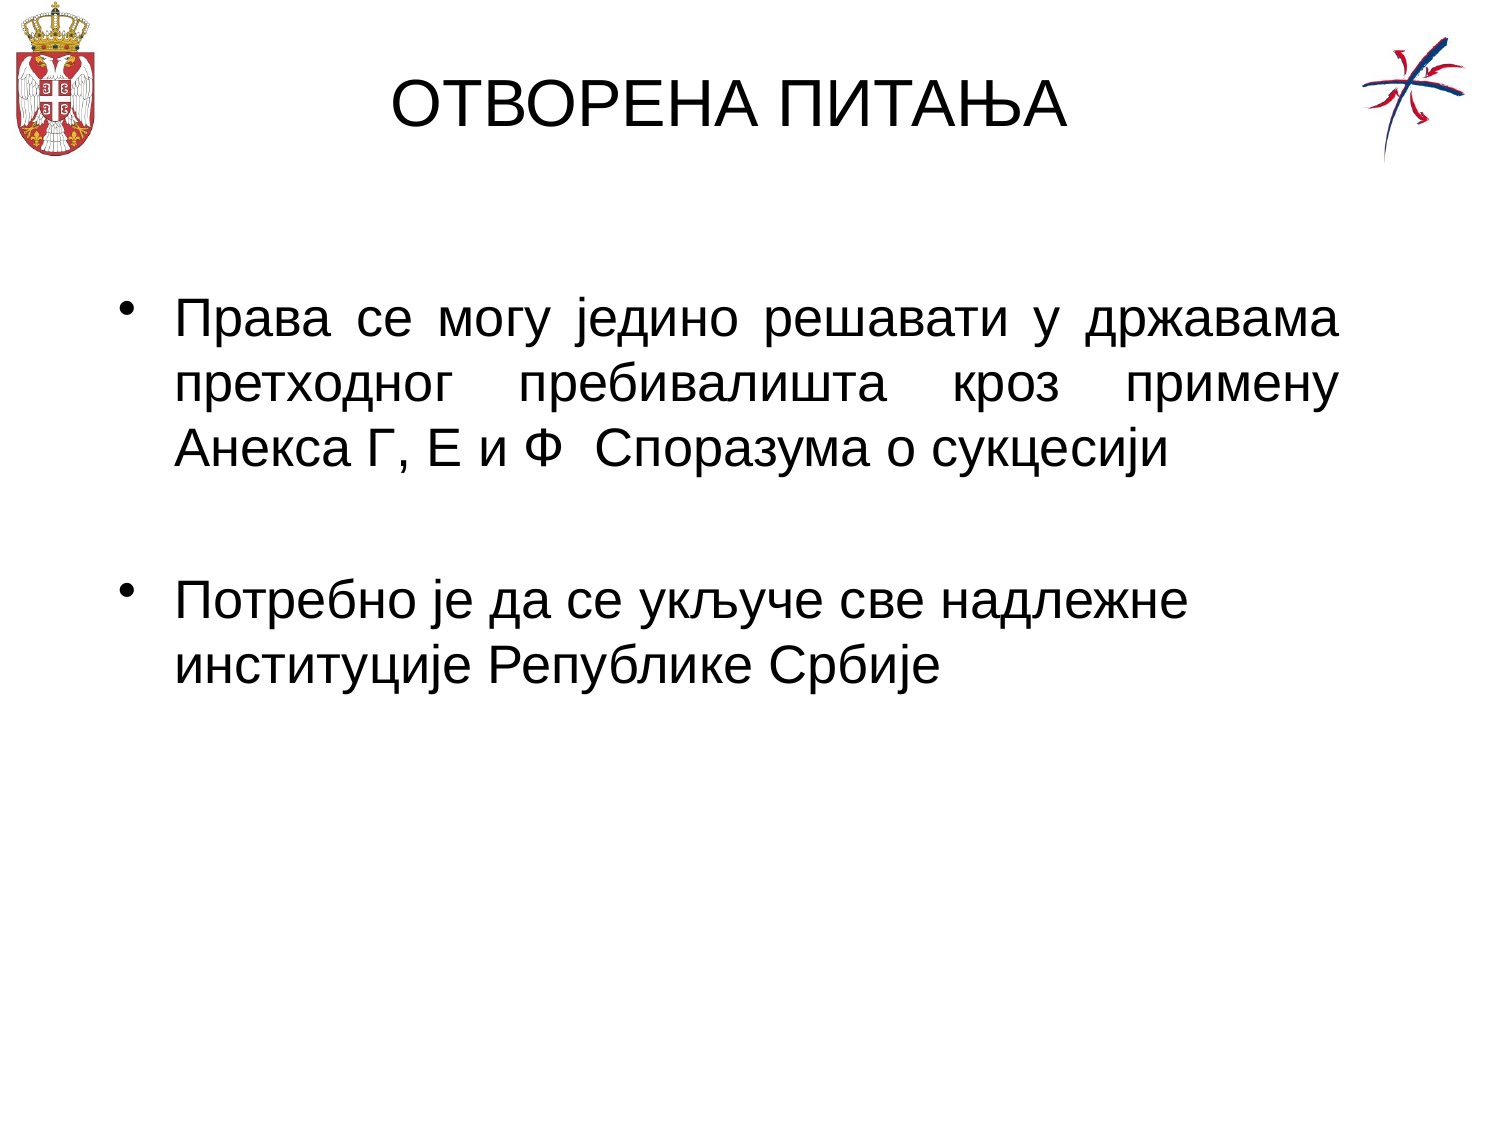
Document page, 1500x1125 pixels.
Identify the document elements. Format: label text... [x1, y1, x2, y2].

title ОТВОРЕНА ПИТАЊА [109, 24, 1350, 175]
picture [1362, 37, 1466, 163]
picture [0, 0, 110, 163]
list Права се могу једино решавати у државама претходног пребивалишта кроз примену Анекса Г, Е и Ф Споразума о сукцесији Потребно је да се укључе све надлежне институције Републике Србије [102, 275, 1357, 1018]
